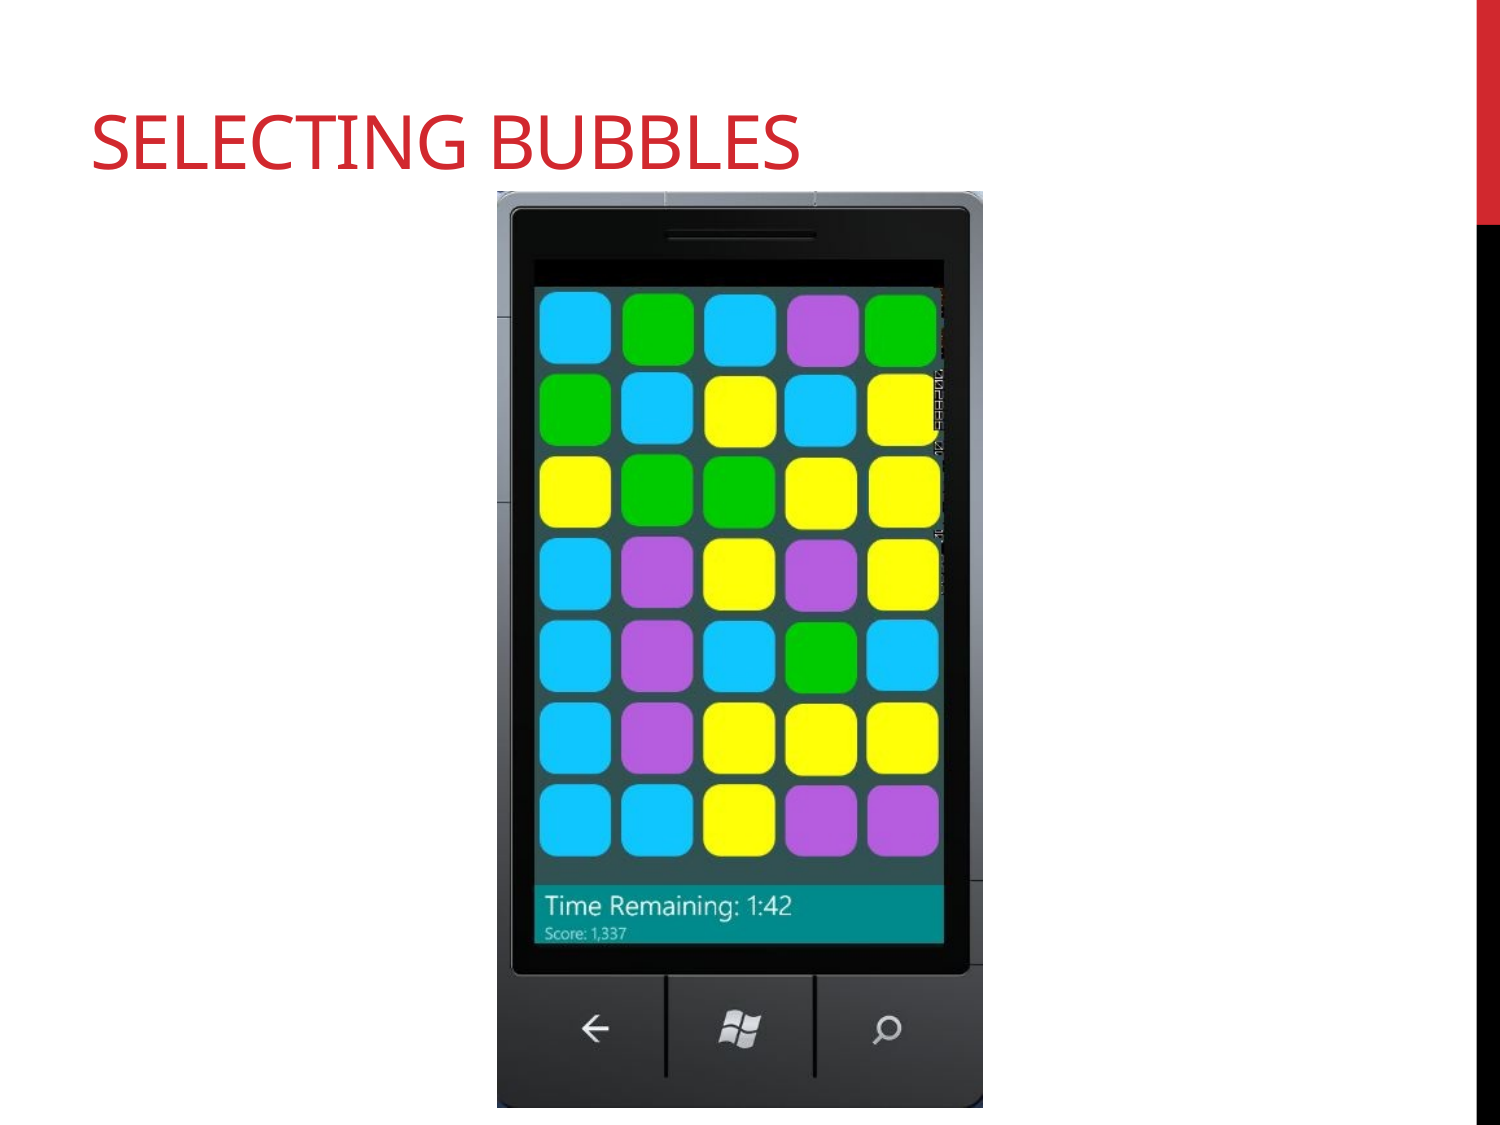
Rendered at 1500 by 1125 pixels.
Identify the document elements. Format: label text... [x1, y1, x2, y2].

title Selecting Bubbles [75, 25, 1025, 192]
picture [496, 191, 983, 1109]
